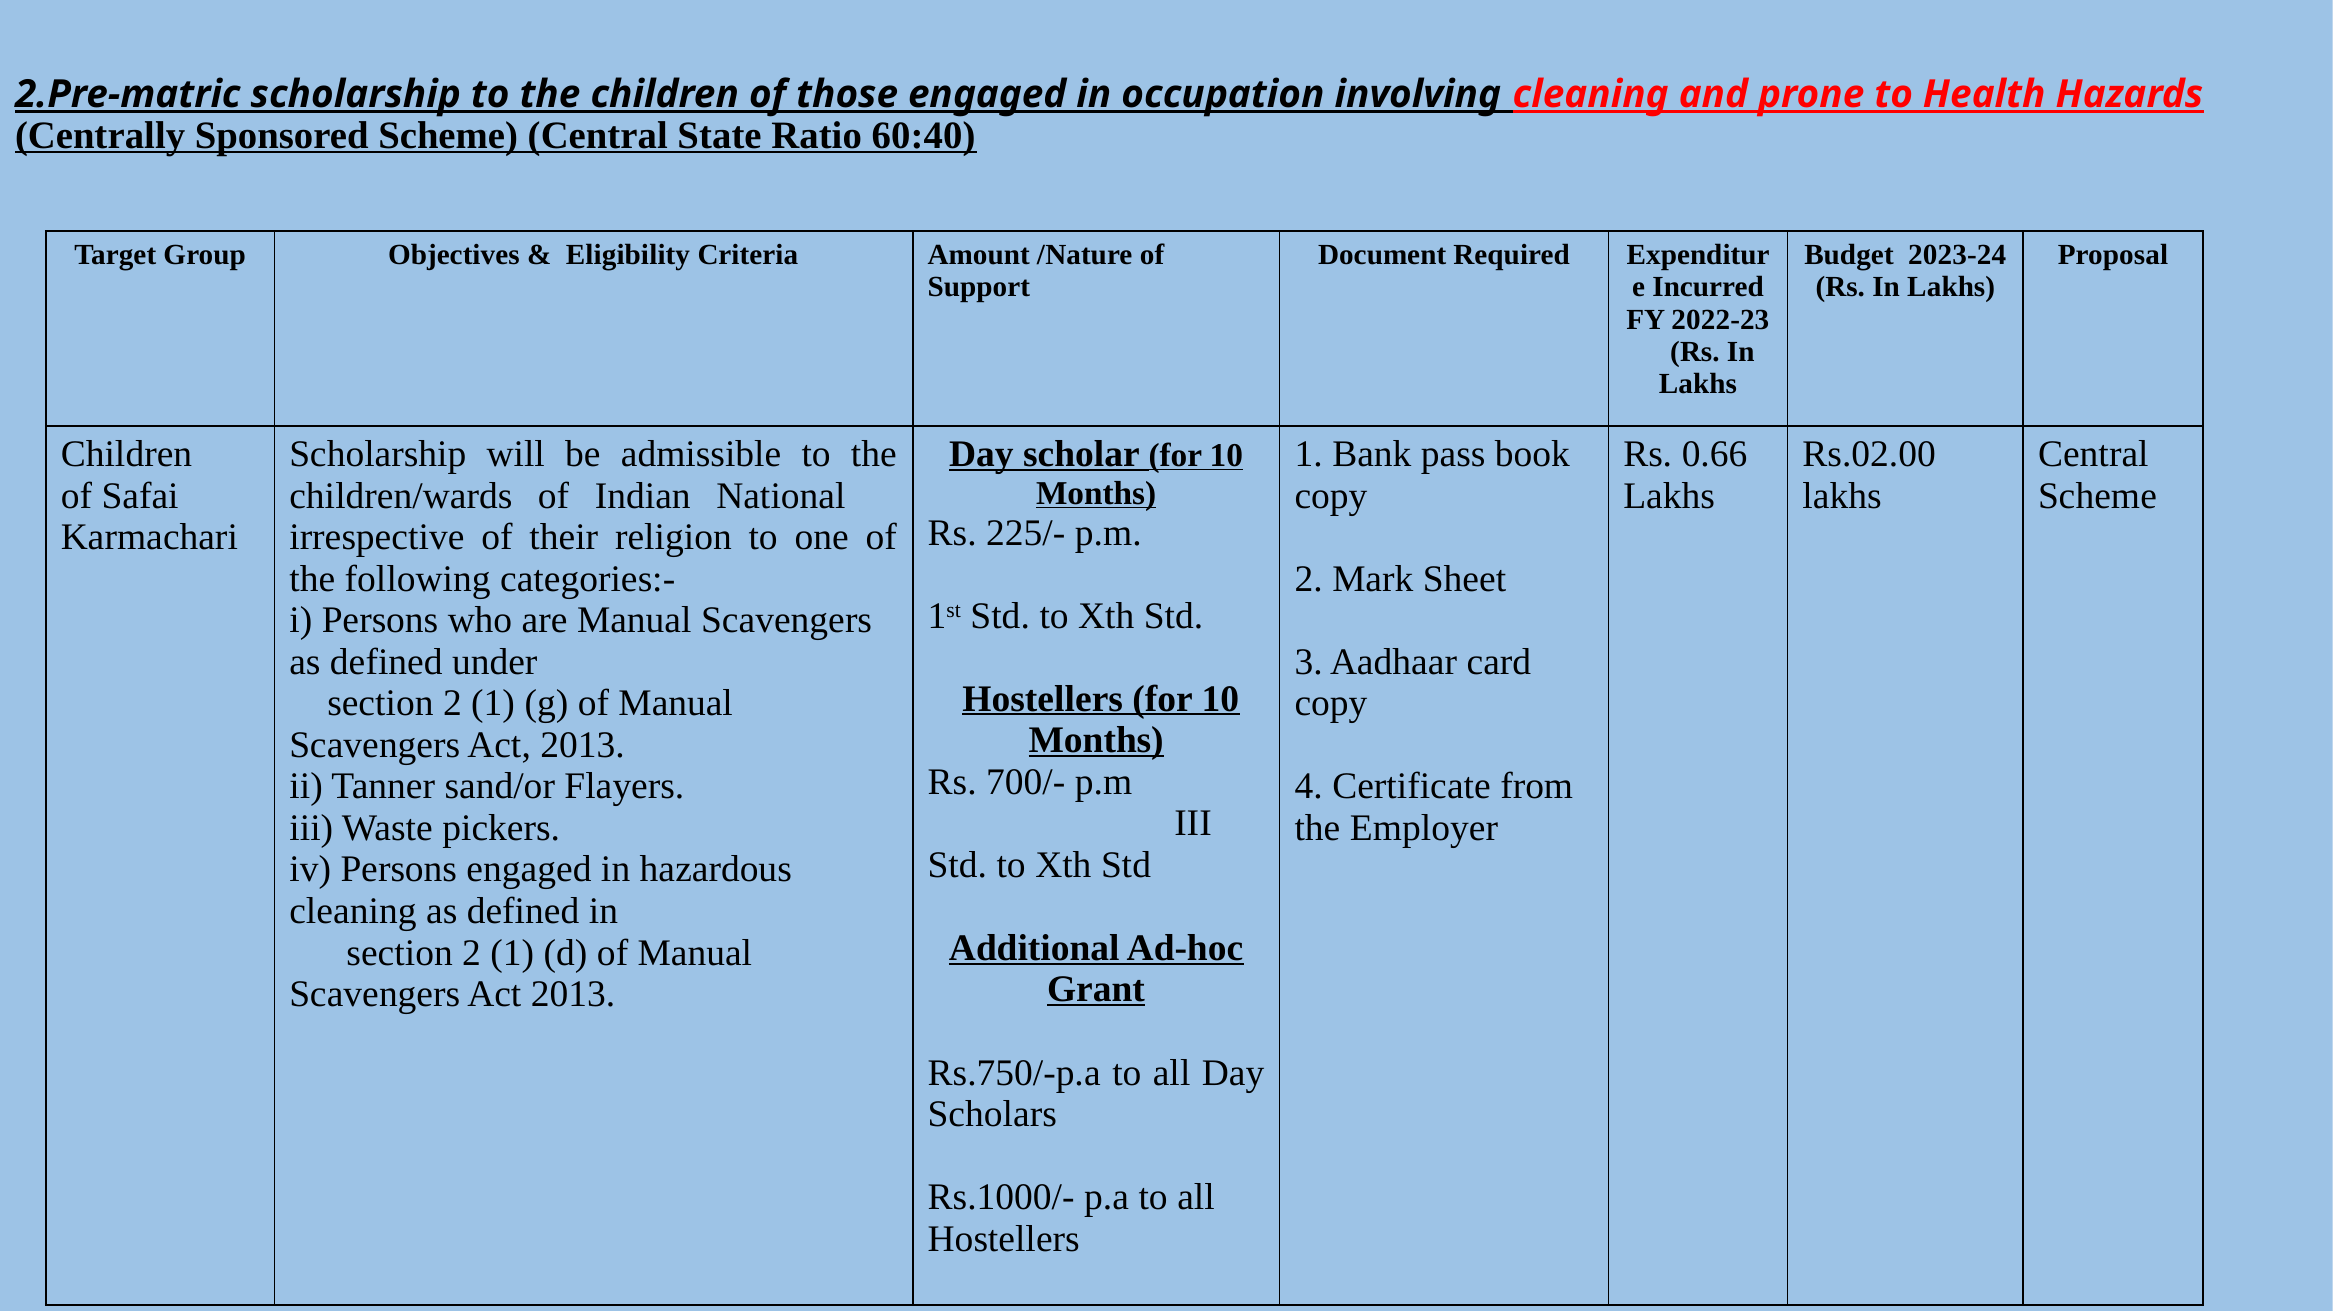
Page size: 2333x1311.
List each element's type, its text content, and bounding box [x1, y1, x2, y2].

table_header Budget 2023-24 (Rs. In Lakhs) [1788, 232, 2022, 425]
table_cell Central Scheme [2024, 427, 2202, 1304]
title 2.Pre-matric scholarship to the children of those engaged in occupation involving cleaning and prone to Health Hazards (Centrally Sponsored Scheme) (Central State Ratio 60:40) [0, 64, 2333, 214]
table_header Proposal [2024, 232, 2202, 425]
table_header Document Required [1280, 232, 1608, 425]
table_header Objectives & Eligibility Criteria [275, 232, 912, 425]
table_header Target Group [47, 232, 274, 425]
table_header Amount /Nature of Support [914, 232, 1279, 425]
table_cell Rs.02.00 lakhs [1788, 427, 2022, 1304]
table_cell Day scholar (for 10 Months) Rs. 225/- p.m. 1st Std. to Xth Std. Hostellers (for 10 Months) Rs. 700/- p.m III Std. to Xth Std Additional Ad-hoc Grant Rs.750/-p.a to all Day Scholars Rs.1000/- p.a to all Hostellers [914, 427, 1279, 1304]
table_cell Scholarship will be admissible to the children/wards of Indian National irrespective of their religion to one of the following categories:- i) Persons who are Manual Scavengers as defined under section 2 (1) (g) of Manual Scavengers Act, 2013. ii) Tanner sand/or Flayers. iii) Waste pickers. iv) Persons engaged in hazardous cleaning as defined in section 2 (1) (d) of Manual Scavengers Act 2013. [275, 427, 912, 1304]
table_cell Children of Safai Karmachari [47, 427, 274, 1304]
table_cell 1. Bank pass book copy 2. Mark Sheet 3. Aadhaar card copy 4. Certificate from the Employer [1280, 427, 1608, 1304]
slide_number [765, 1235, 1231, 1306]
table_header Expenditure Incurred FY 2022-23 (Rs. In Lakhs [1609, 232, 1787, 425]
table_cell Rs. 0.66 Lakhs [1609, 427, 1787, 1304]
